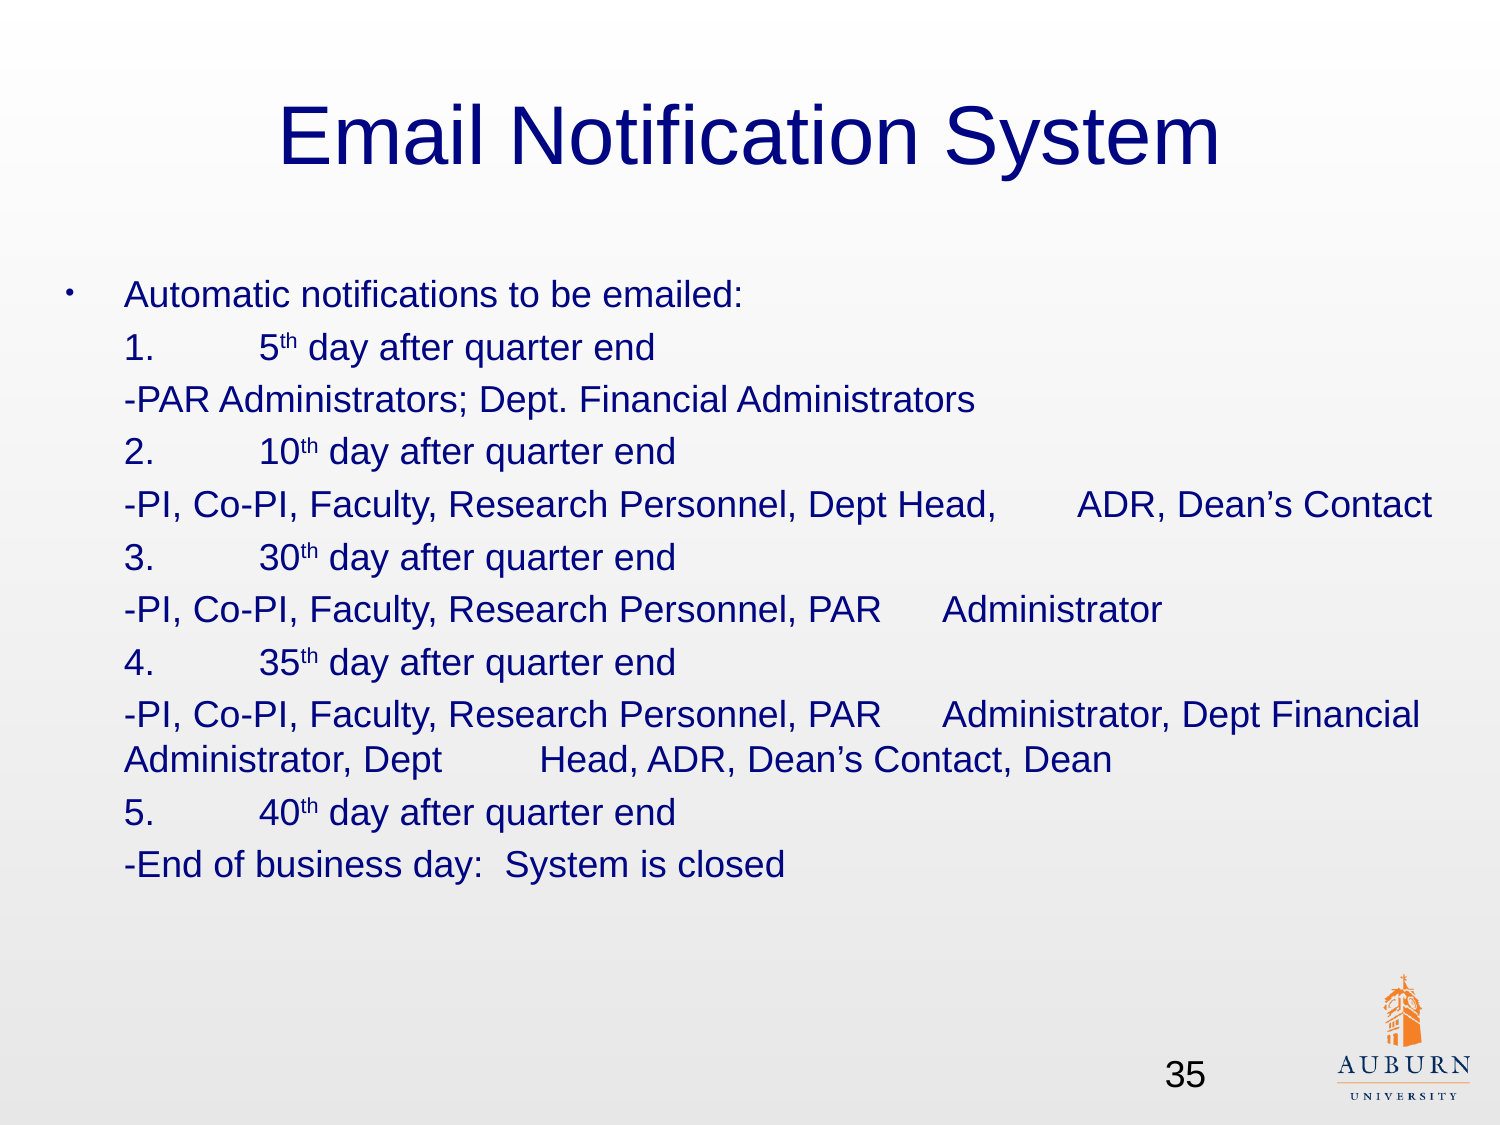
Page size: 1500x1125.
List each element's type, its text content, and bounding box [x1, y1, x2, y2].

slide_number 35 [1149, 1042, 1500, 1103]
list Automatic notifications to be emailed: 1. 5th day after quarter end -PAR Administrators; Dept. Financial Administrators 2. 10th day after quarter end -PI, Co-PI, Faculty, Research Personnel, Dept Head, ADR, Dean’s Contact 3. 30th day after quarter end -PI, Co-PI, Faculty, Research Personnel, PAR Administrator 4. 35th day after quarter end -PI, Co-PI, Faculty, Research Personnel, PAR Administrator, Dept Financial Administrator, Dept Head, ADR, Dean’s Contact, Dean 5. 40th day after quarter end -End of business day: System is closed [49, 262, 1451, 938]
picture [1337, 974, 1470, 1042]
title Email Notification System [49, 37, 1451, 226]
